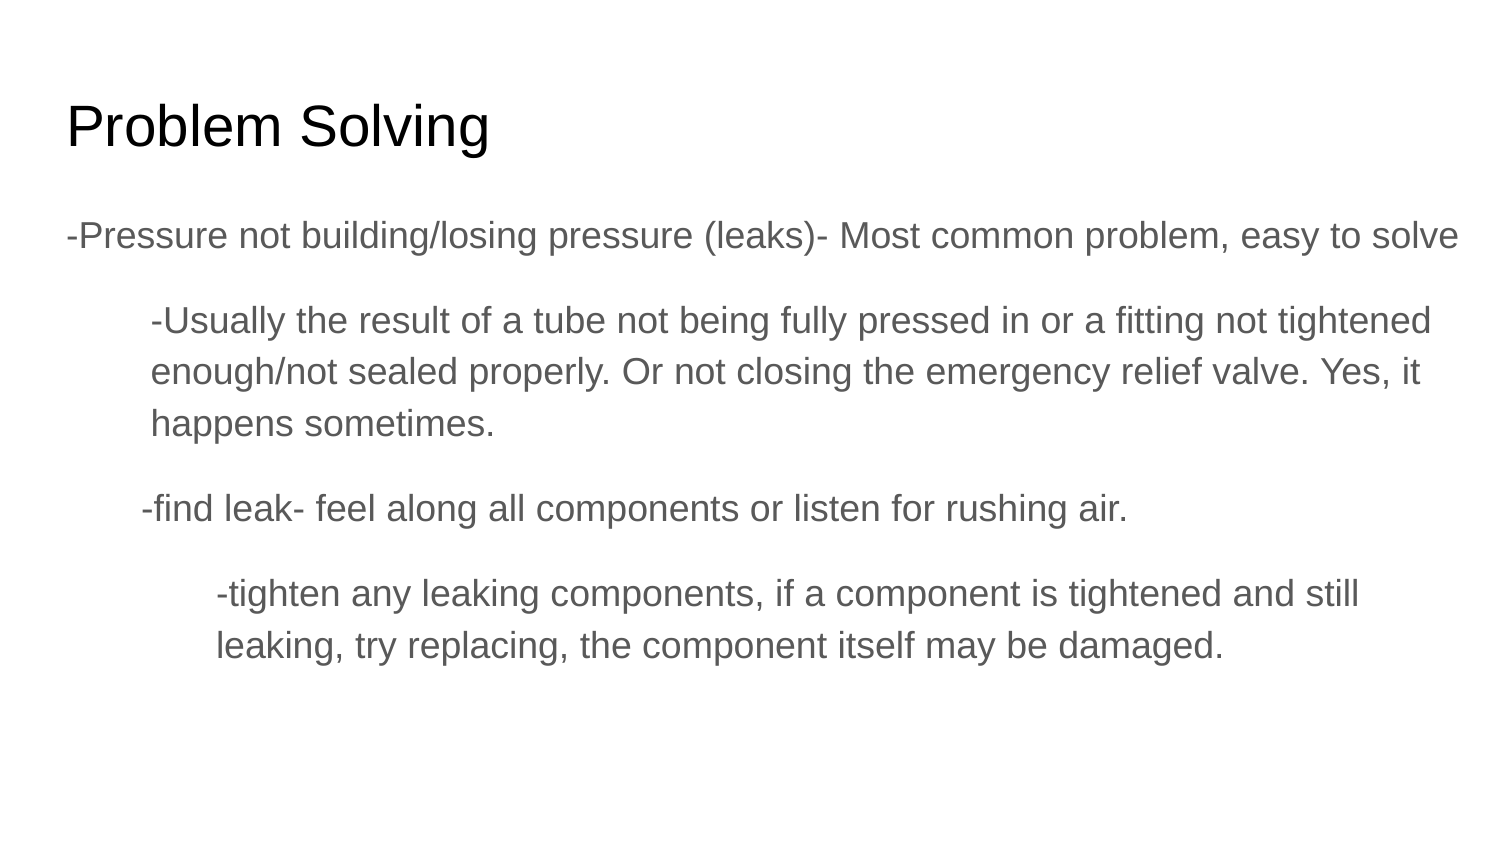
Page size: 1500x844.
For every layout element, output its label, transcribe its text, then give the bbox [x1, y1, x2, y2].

list -Pressure not building/losing pressure (leaks)- Most common problem, easy to solve -Usually the result of a tube not being fully pressed in or a fitting not tightened enough/not sealed properly. Or not closing the emergency relief valve. Yes, it happens sometimes. -find leak- feel along all components or listen for rushing air. -tighten any leaking components, if a component is tightened and still leaking, try replacing, the component itself may be damaged. [51, 189, 1486, 750]
title Problem Solving [51, 72, 1449, 167]
